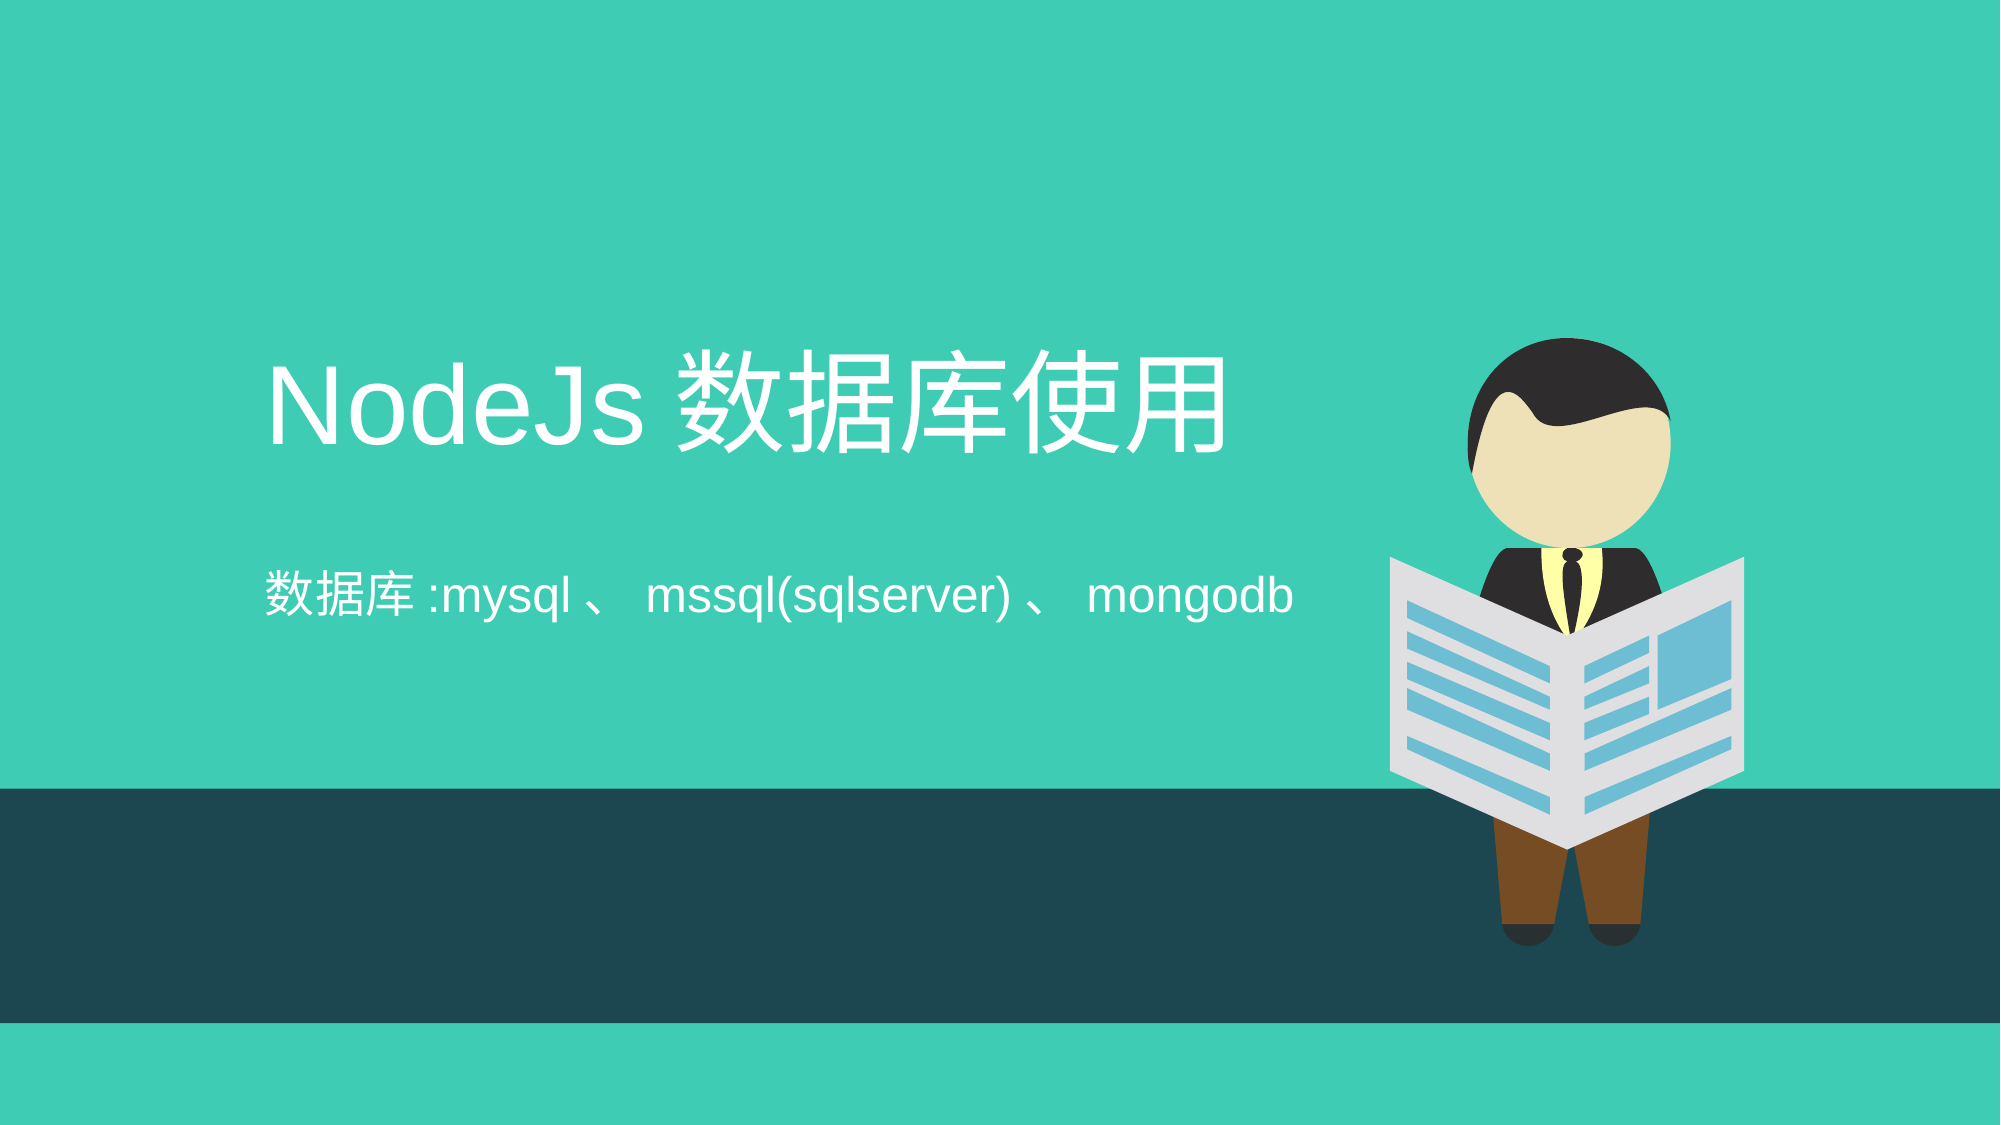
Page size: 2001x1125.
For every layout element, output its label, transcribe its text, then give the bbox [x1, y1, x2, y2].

subtitle 数据库:mysql、mssql(sqlserver)、mongodb [249, 510, 1338, 683]
title NodeJs数据库使用 [249, 312, 1338, 477]
